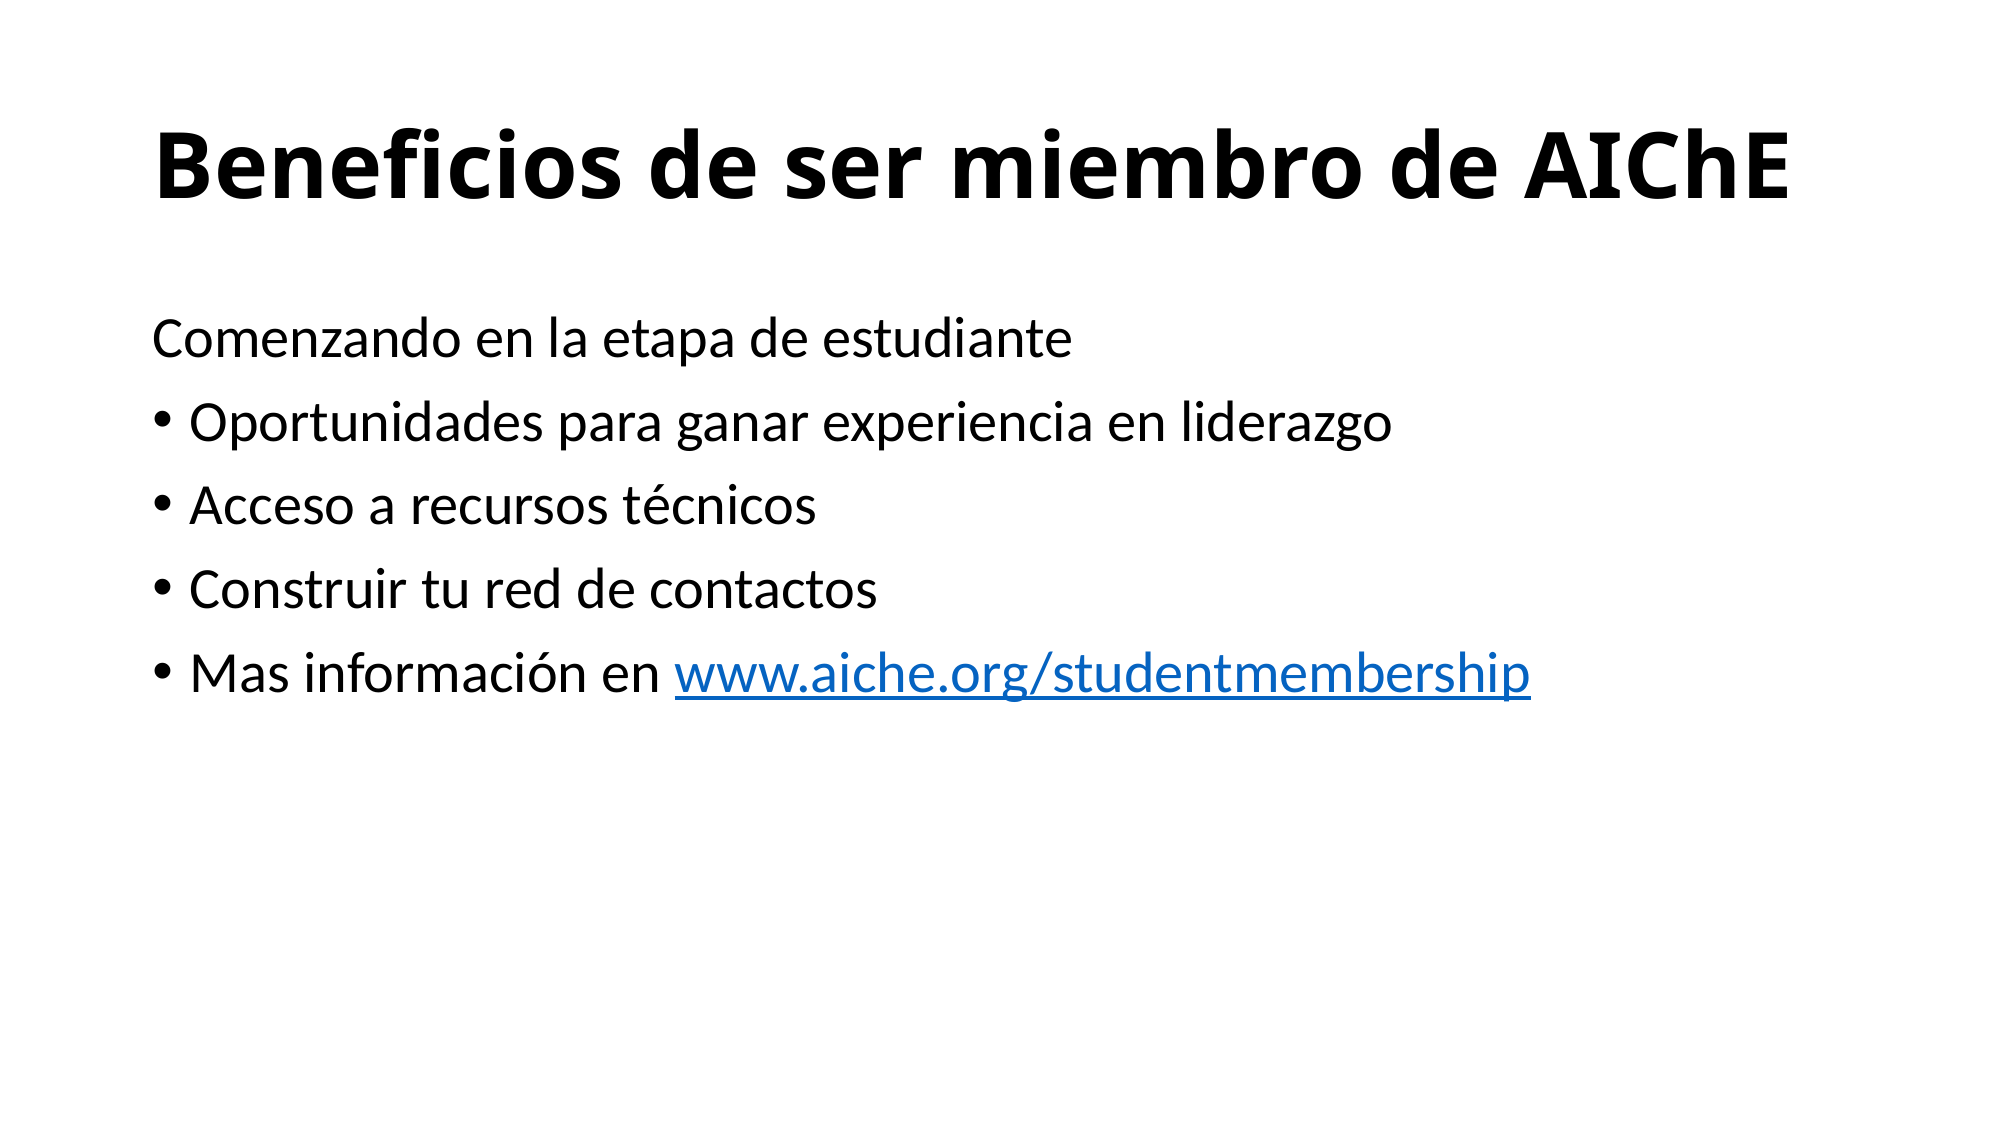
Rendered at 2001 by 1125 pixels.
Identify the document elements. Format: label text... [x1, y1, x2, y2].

list Comenzando en la etapa de estudiante Oportunidades para ganar experiencia en liderazgo Acceso a recursos técnicos Construir tu red de contactos Mas información en www.aiche.org/studentmembership [137, 299, 1863, 1014]
title Beneficios de ser miembro de AIChE [137, 59, 1863, 278]
